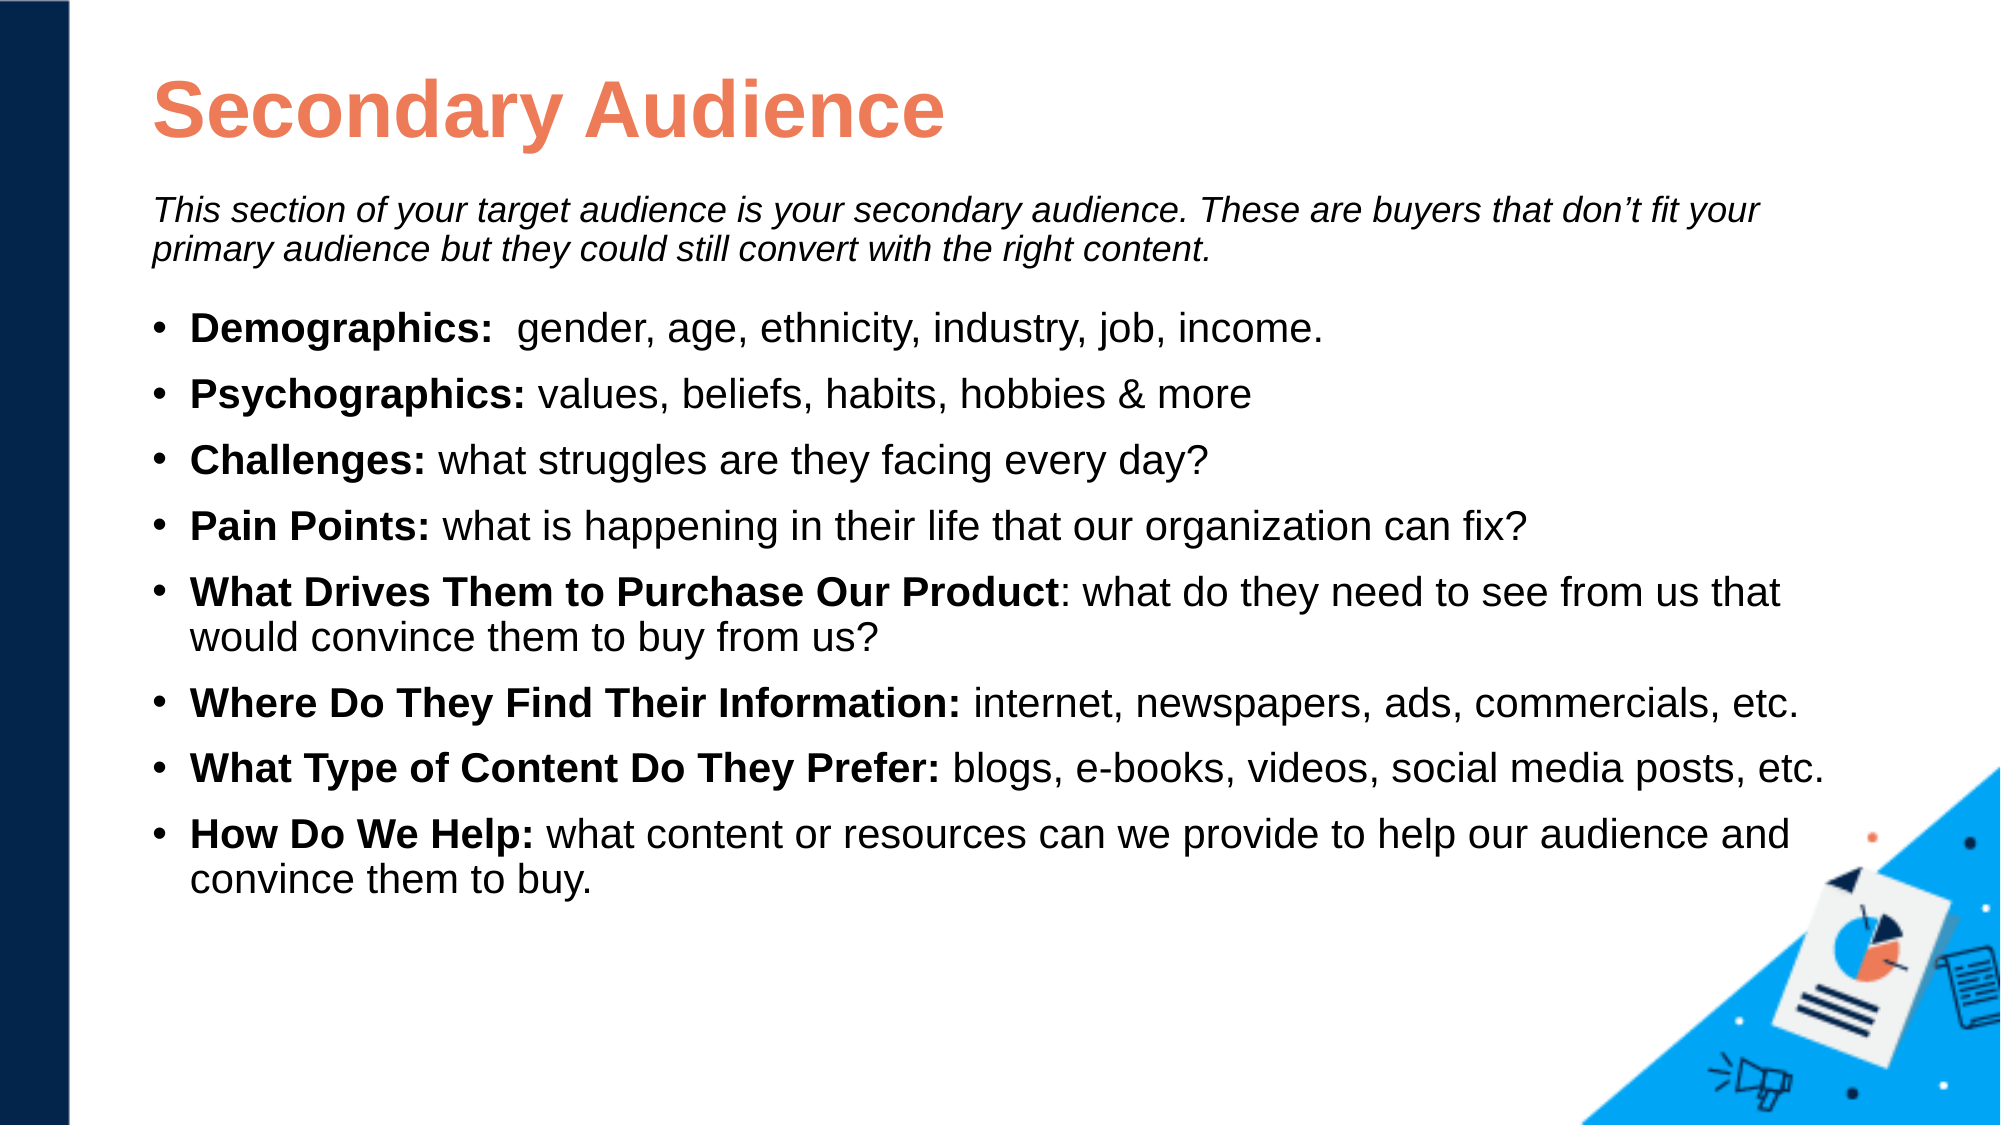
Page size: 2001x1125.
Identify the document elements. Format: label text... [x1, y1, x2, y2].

picture [1958, 968, 1991, 976]
picture [1961, 983, 1994, 991]
picture [0, 0, 2001, 1125]
list Demographics: gender, age, ethnicity, industry, job, income. Psychographics: values, beliefs, habits, hobbies & more Challenges: what struggles are they facing every day? Pain Points: what is happening in their life that our organization can fix? What Drives Them to Purchase Our Product: what do they need to see from us that would convince them to buy from us? Where Do They Find Their Information: internet, newspapers, ads, commercials, etc. What Type of Content Do They Prefer: blogs, e-books, videos, social media posts, etc. How Do We Help: what content or resources can we provide to help our audience and convince them to buy. [137, 299, 1863, 1014]
picture [1982, 905, 1990, 912]
picture [1848, 1088, 1857, 1099]
picture [1716, 1081, 1729, 1090]
title Secondary Audience This section of your target audience is your secondary audience. These are buyers that don’t fit your primary audience but they could still convert with the right content. [137, 59, 1863, 278]
picture [1939, 1082, 1948, 1089]
picture [1965, 838, 1975, 849]
picture [1970, 961, 1989, 966]
picture [1723, 1054, 1732, 1065]
picture [1964, 996, 1997, 1006]
picture [1976, 989, 1995, 995]
picture [1959, 979, 1977, 984]
picture [1735, 1017, 1744, 1025]
picture [1710, 1070, 1729, 1074]
picture [1736, 1059, 1792, 1111]
